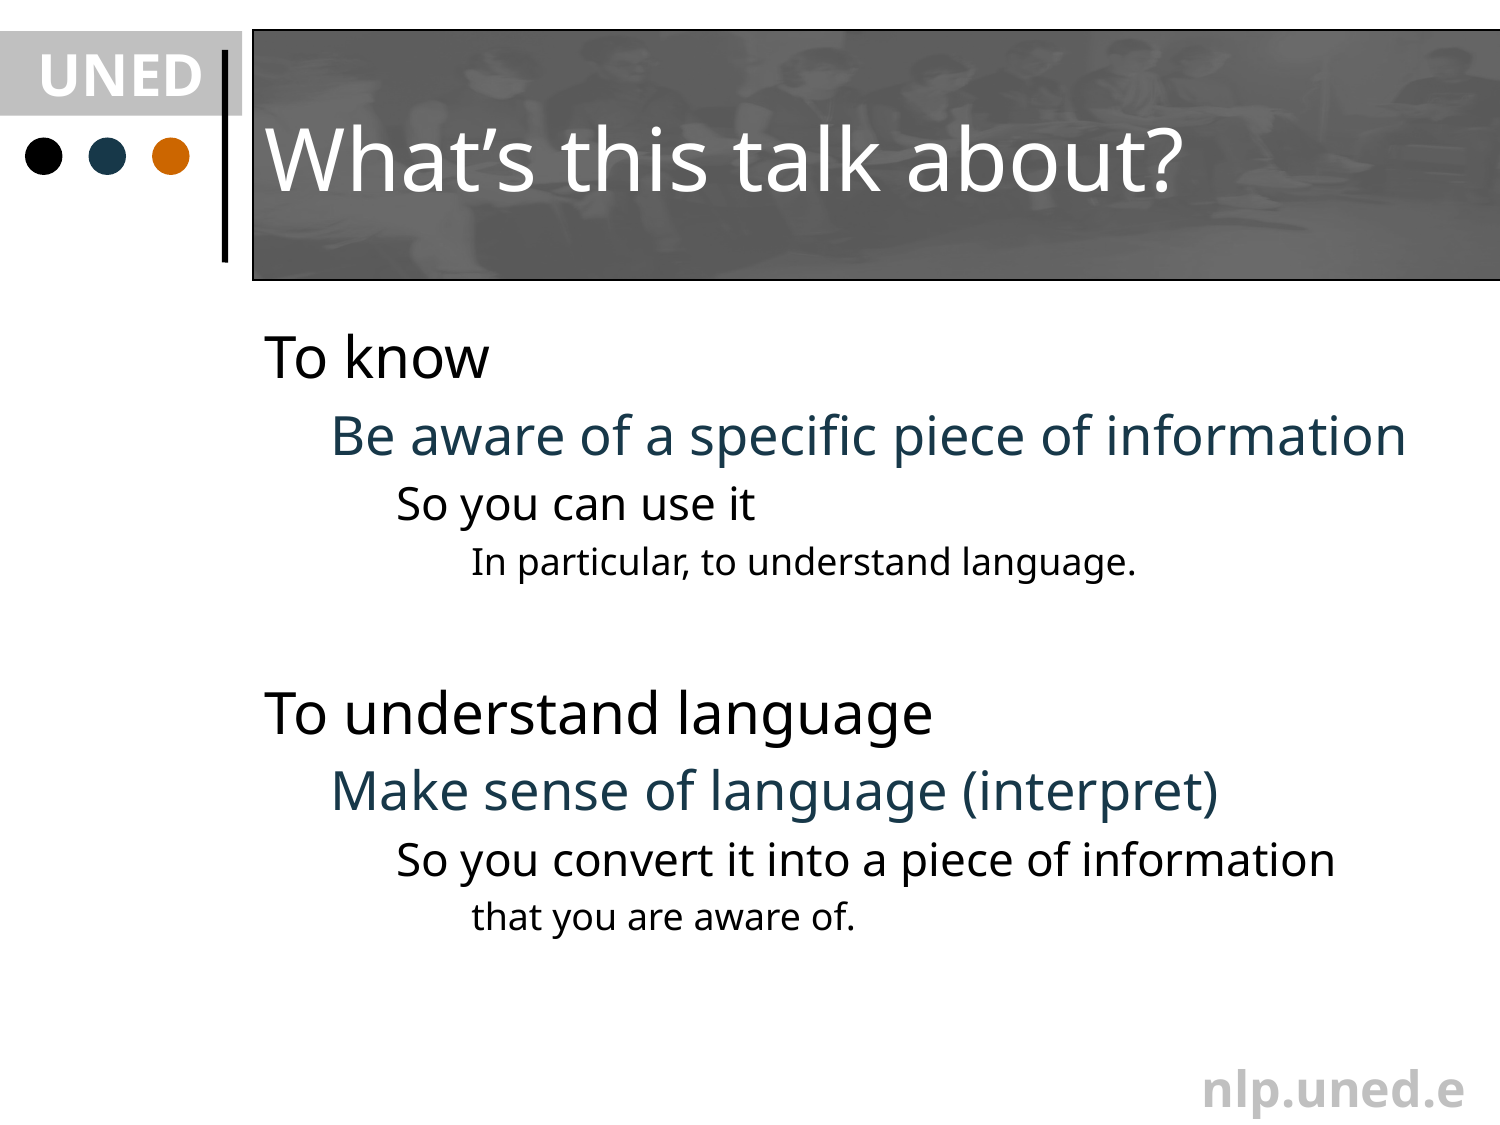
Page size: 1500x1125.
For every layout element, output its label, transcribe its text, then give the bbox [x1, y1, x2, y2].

title What’s this talk about? [249, 30, 1401, 282]
list To know Be aware of a specific piece of information So you can use it In particular, to understand language. To understand language Make sense of language (interpret) So you convert it into a piece of information that you are aware of. [249, 312, 1463, 988]
